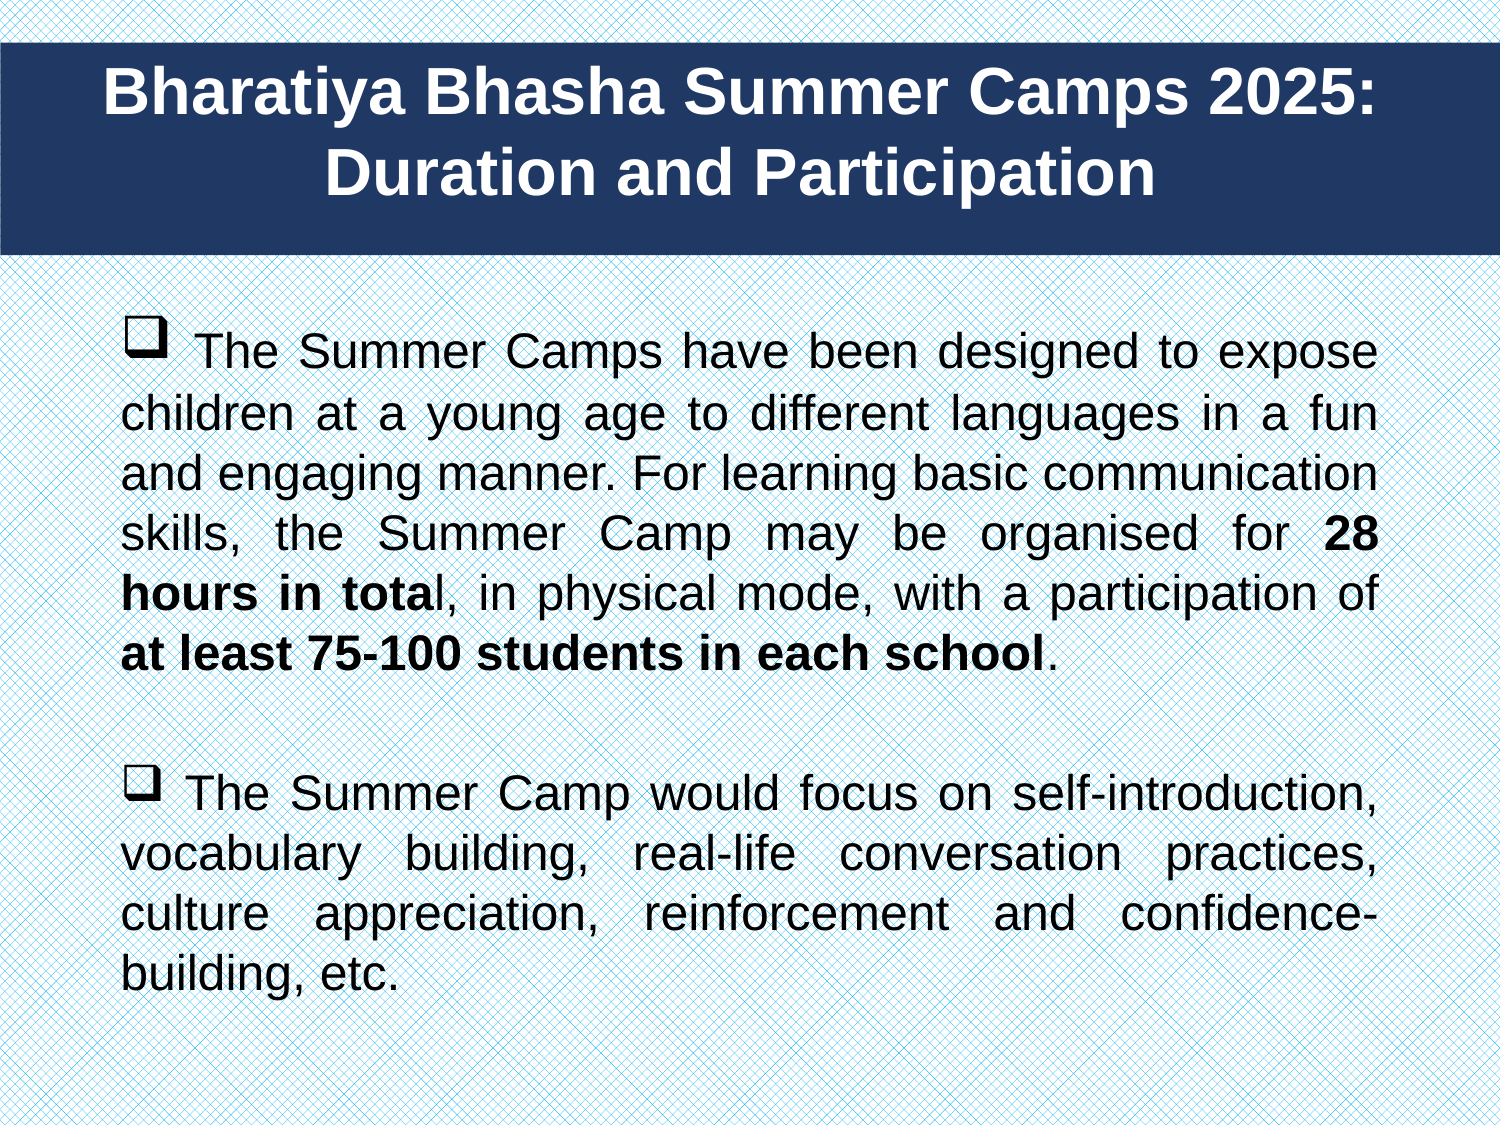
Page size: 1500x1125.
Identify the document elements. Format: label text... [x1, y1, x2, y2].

text_box Bharatiya Bhasha Summer Camps 2025: Duration and Participation [0, 42, 1500, 256]
subtitle The Summer Camps have been designed to expose children at a young age to different languages in a fun and engaging manner. For learning basic communication skills, the Summer Camp may be organised for 28 hours in total, in physical mode, with a participation of at least 75-100 students in each school. The Summer Camp would focus on self‑introduction, vocabulary building, real-life conversation practices, culture appreciation, reinforcement and confidence-building, etc. [105, 302, 1395, 1083]
